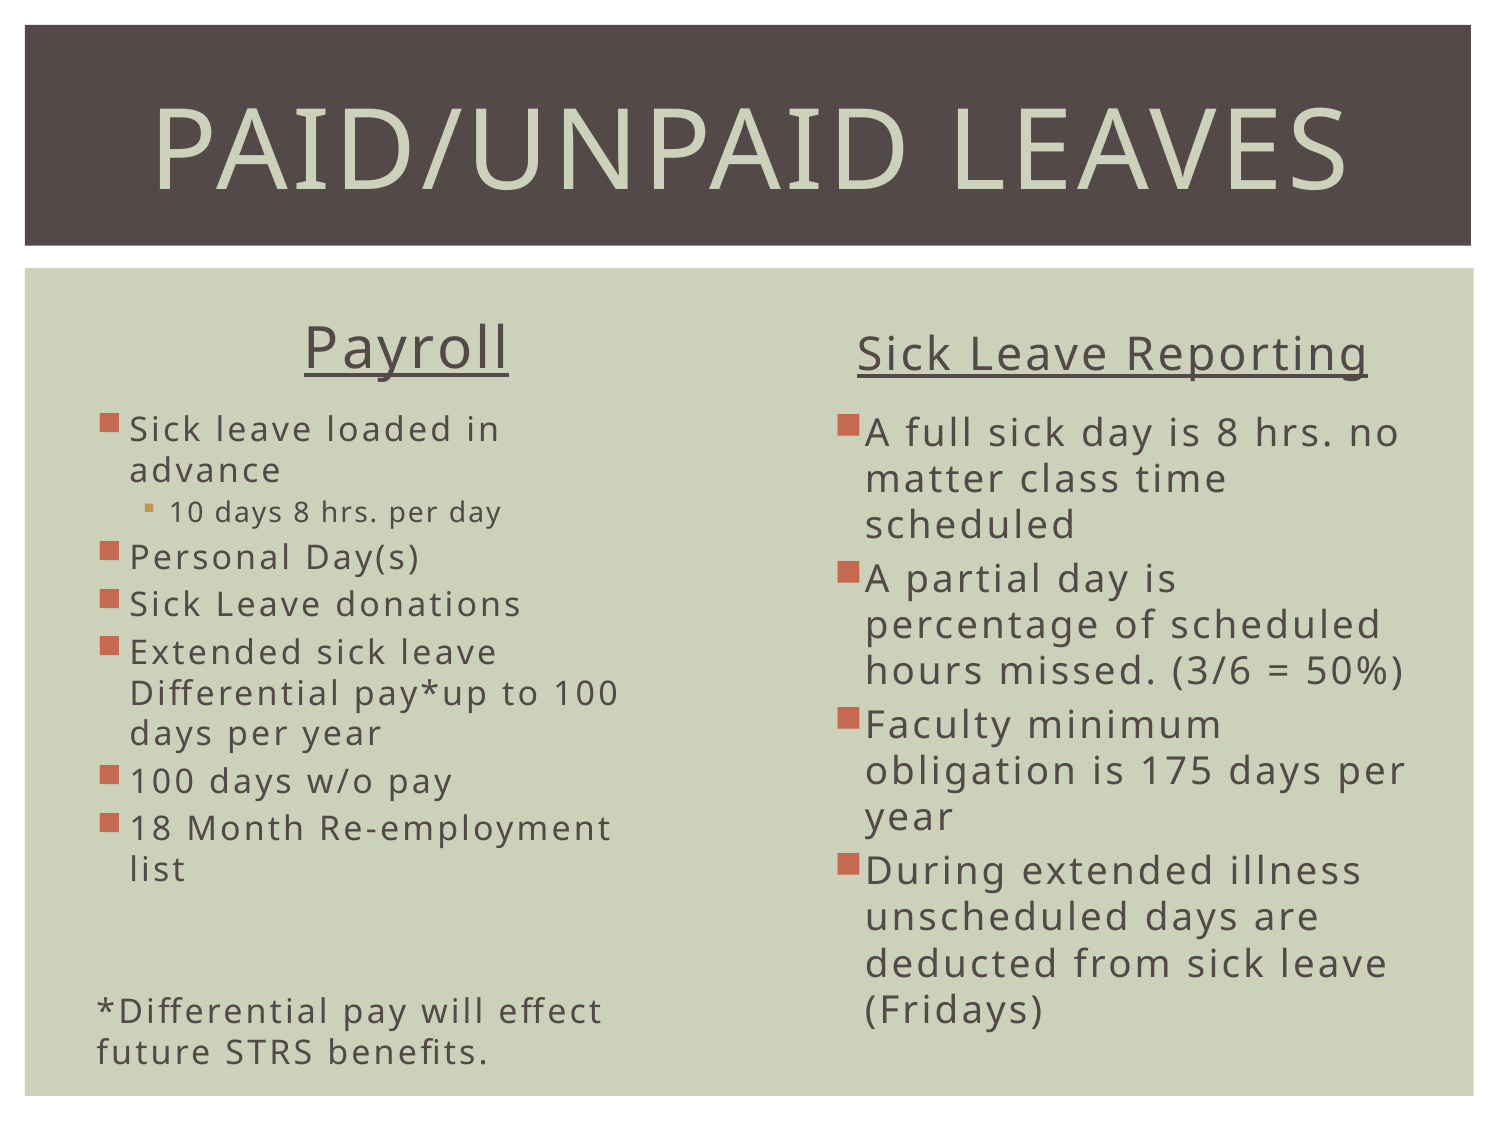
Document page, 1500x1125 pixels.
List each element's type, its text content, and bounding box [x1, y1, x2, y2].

title Paid/unpaid Leaves [62, 58, 1438, 232]
list Payroll [75, 282, 738, 388]
list Sick Leave Reporting [800, 282, 1425, 388]
list Sick leave loaded in advance 10 days 8 hrs. per day Personal Day(s) Sick Leave donations Extended sick leave Differential pay*up to 100 days per year 100 days w/o pay 18 Month Re-employment list *Differential pay will effect future STRS benefits. [75, 399, 675, 1088]
list A full sick day is 8 hrs. no matter class time scheduled A partial day is percentage of scheduled hours missed. (3/6 = 50%) Faculty minimum obligation is 175 days per year During extended illness unscheduled days are deducted from sick leave (Fridays) [812, 399, 1425, 1075]
